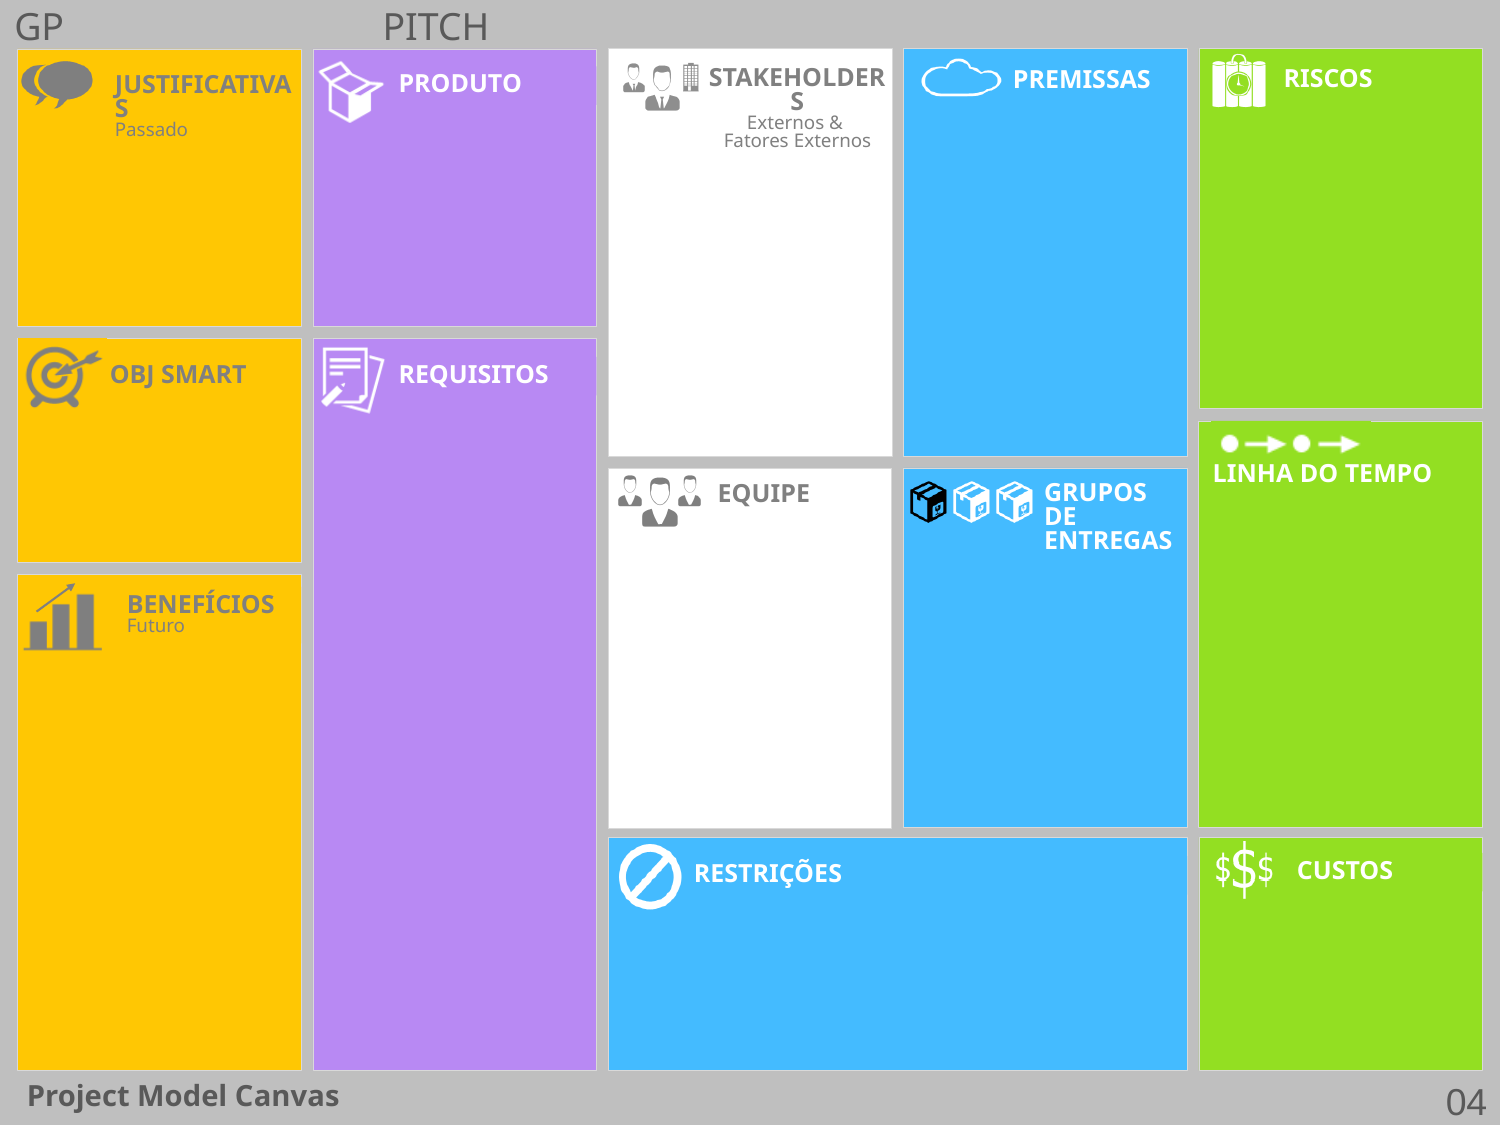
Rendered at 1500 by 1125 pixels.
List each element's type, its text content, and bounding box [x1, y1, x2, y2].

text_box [608, 469, 892, 826]
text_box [1197, 421, 1483, 828]
text_box PITCH [367, 0, 505, 47]
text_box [903, 48, 1188, 457]
text_box 04 [1431, 1070, 1500, 1125]
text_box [1198, 40, 1483, 410]
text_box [1198, 839, 1483, 1071]
text_box GP [0, 0, 80, 56]
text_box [608, 826, 1188, 1071]
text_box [608, 48, 903, 457]
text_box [312, 338, 597, 1071]
text_box Project Model Canvas [11, 1077, 362, 1120]
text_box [903, 468, 1190, 828]
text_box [17, 48, 312, 327]
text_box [17, 574, 302, 1071]
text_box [312, 48, 597, 327]
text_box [17, 337, 302, 563]
